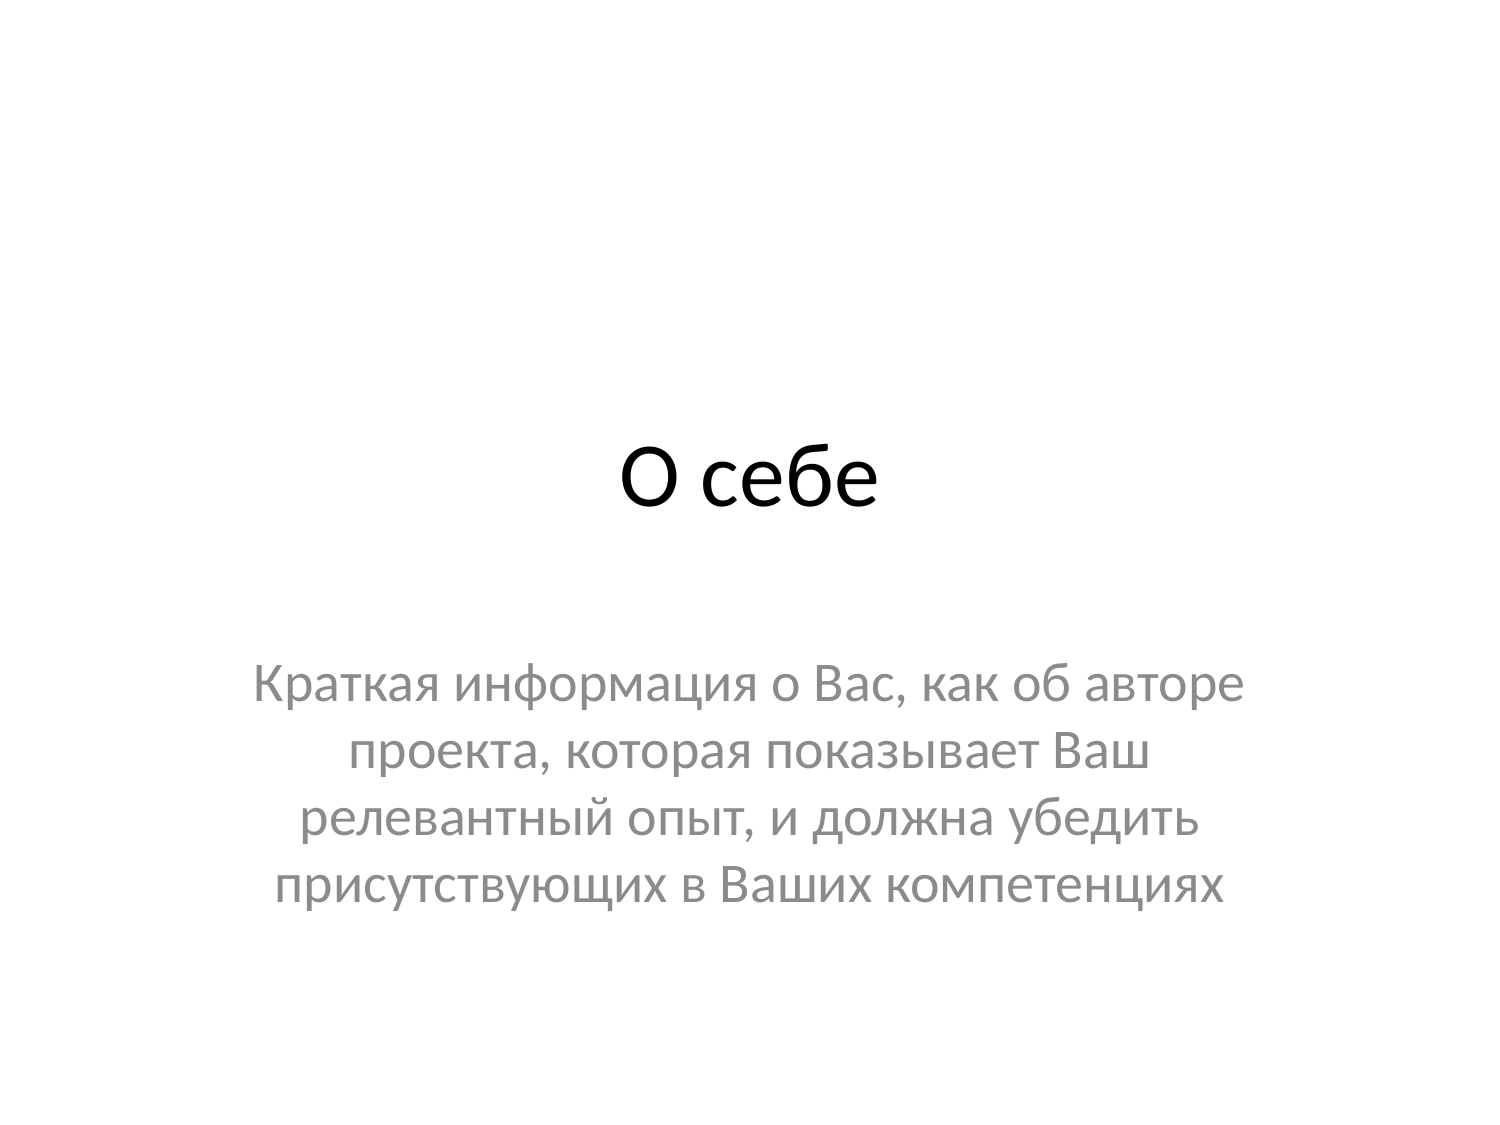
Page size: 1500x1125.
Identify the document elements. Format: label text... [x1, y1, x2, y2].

title О себе [112, 349, 1388, 591]
subtitle Краткая информация о Вас, как об авторе проекта, которая показывает Ваш релевантный опыт, и должна убедить присутствующих в Ваших компетенциях [225, 637, 1275, 925]
